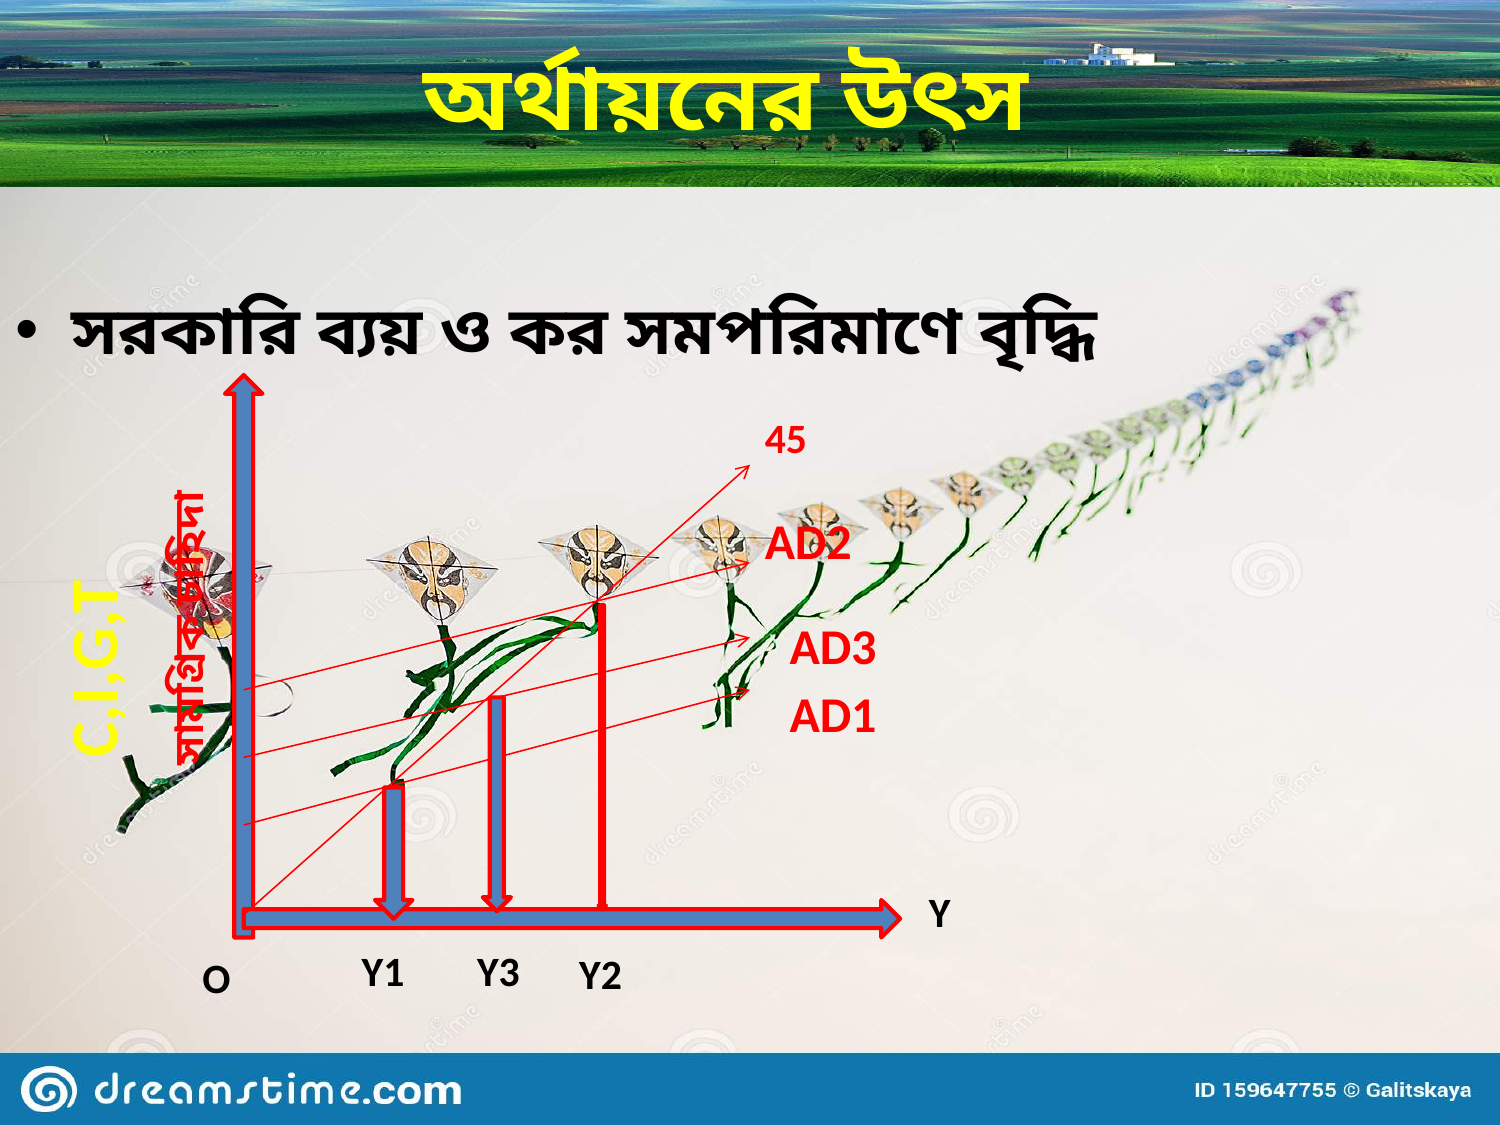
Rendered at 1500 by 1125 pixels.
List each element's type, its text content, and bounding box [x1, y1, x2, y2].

text_box Y [914, 878, 1065, 944]
text_box [223, 372, 265, 940]
text_box Y2 [564, 940, 715, 1006]
text_box O [187, 944, 338, 1009]
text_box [243, 696, 751, 758]
text_box Y1 [346, 937, 497, 1003]
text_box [243, 764, 751, 826]
title অর্থায়নের উৎস [0, 0, 1500, 187]
text_box AD2 [754, 502, 900, 577]
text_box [243, 464, 751, 562]
text_box Y3 [462, 936, 613, 1002]
text_box সামগ্রিক চাহিদা [154, 419, 220, 781]
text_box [243, 832, 751, 915]
text_box AD1 [774, 675, 925, 750]
text_box AD3 [774, 607, 925, 675]
text_box C,I,G,T [43, 397, 138, 773]
list সরকারি ব্যয় ও কর সমপরিমাণে বৃদ্ধি [0, 187, 1500, 1125]
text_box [243, 562, 751, 690]
text_box [241, 898, 903, 940]
text_box 45 [749, 404, 900, 469]
